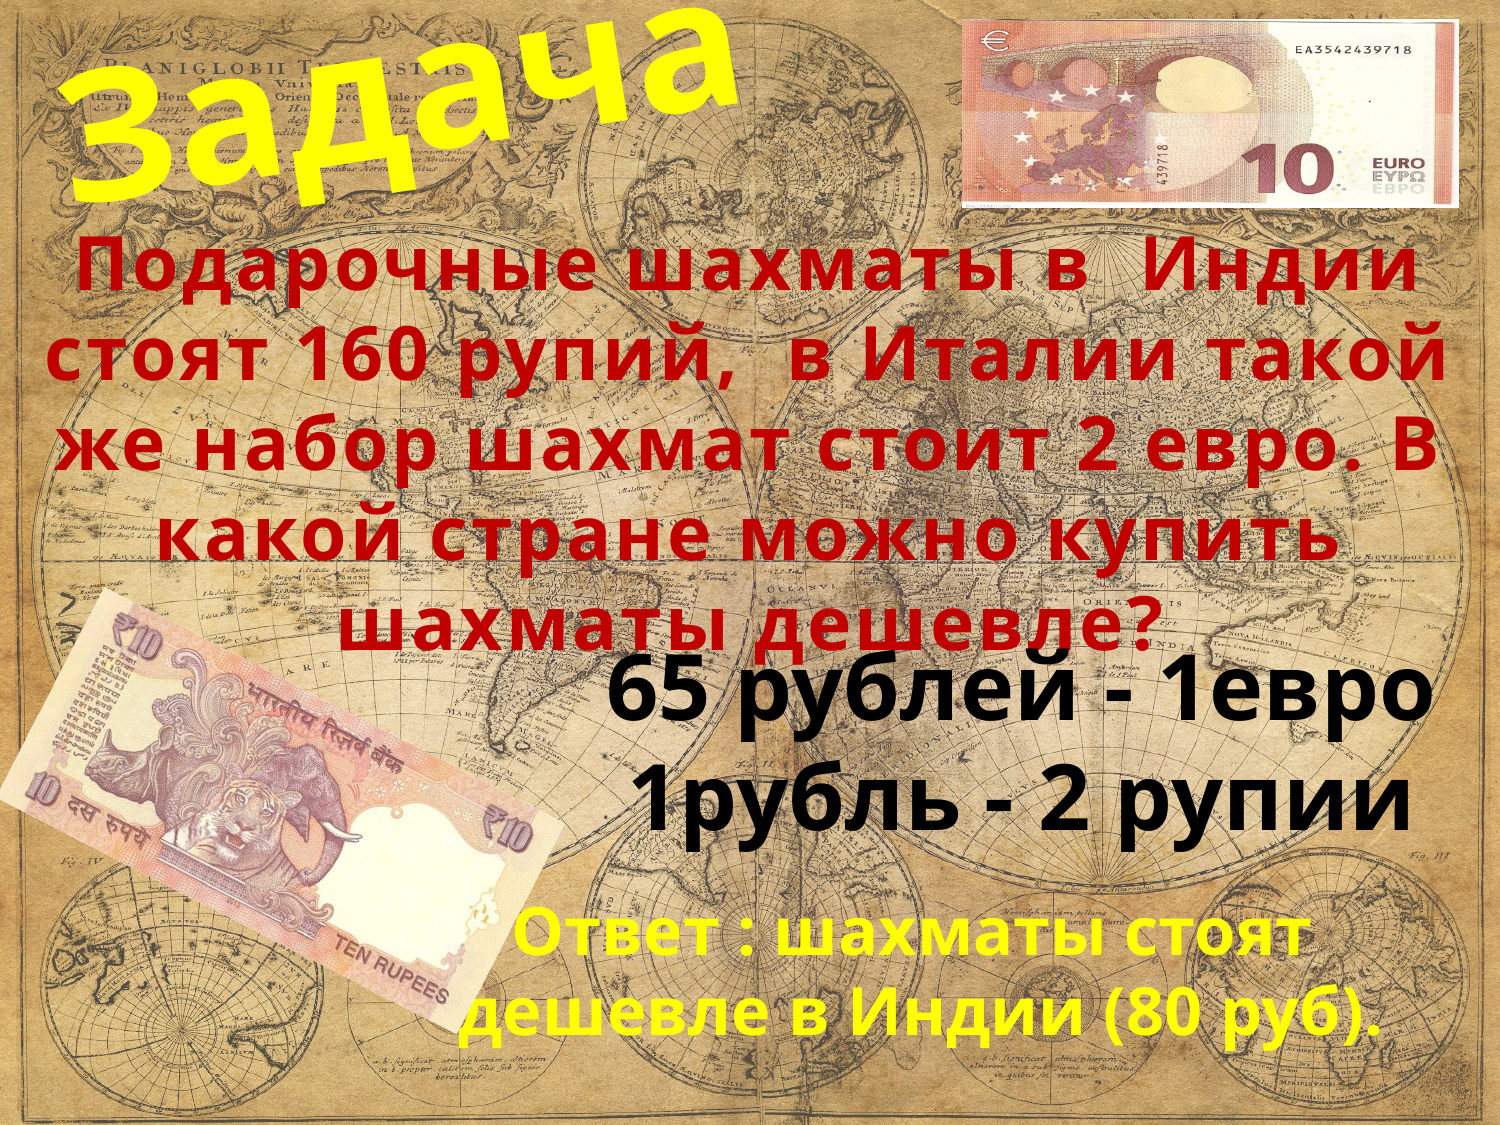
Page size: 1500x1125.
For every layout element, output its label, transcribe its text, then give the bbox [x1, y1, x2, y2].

text_box Задача [7, 0, 790, 208]
text_box Подарочные шахматы в Индии стоят 160 рупий, в Италии такой же набор шахмат стоит 2 евро. В какой стране можно купить шахматы дешевле? [0, 208, 1500, 763]
picture [962, 18, 1460, 209]
text_box 65 рублей - 1евро 1рубль - 2 рупии [395, 621, 1500, 857]
picture [0, 588, 564, 1033]
text_box Ответ : шахматы стоят дешевле в Индии (80 руб). [371, 881, 1471, 1057]
